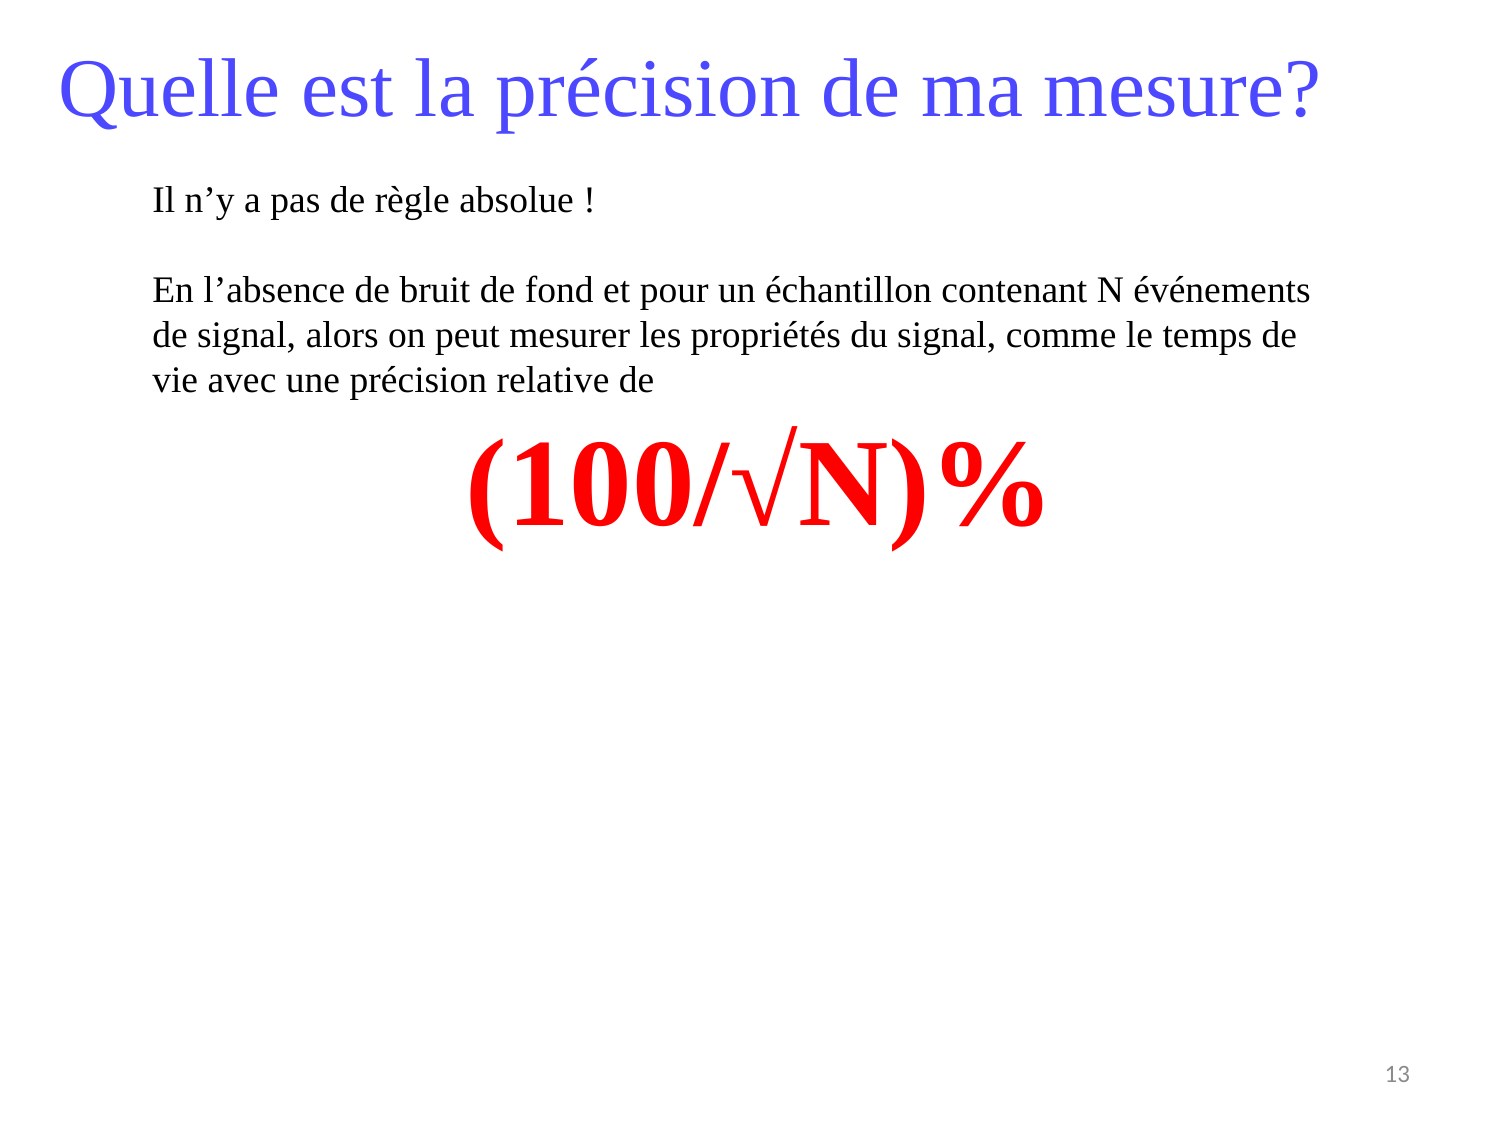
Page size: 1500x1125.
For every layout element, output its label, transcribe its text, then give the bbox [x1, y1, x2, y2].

text_box Il n’y a pas de règle absolue ! En l’absence de bruit de fond et pour un échantillon contenant N événements de signal, alors on peut mesurer les propriétés du signal, comme le temps de vie avec une précision relative de (100/√N)% [152, 189, 1347, 641]
text_box Quelle est la précision de ma mesure? [58, 32, 1500, 189]
slide_number 13 [1074, 1042, 1425, 1103]
